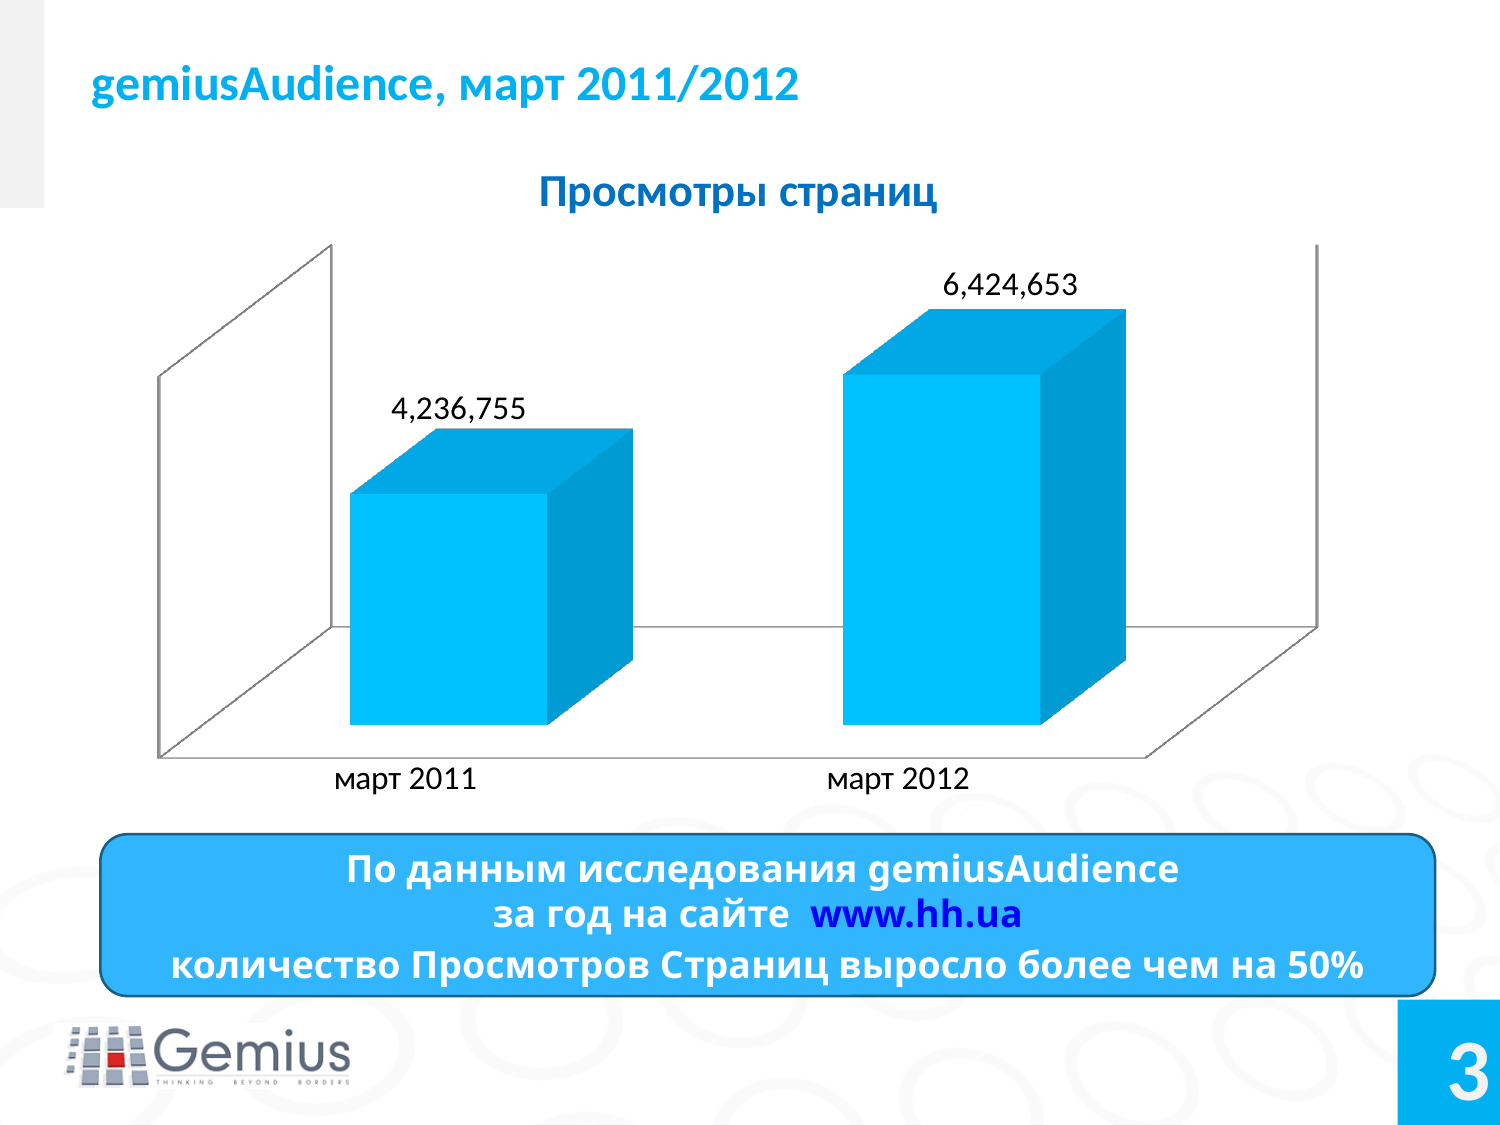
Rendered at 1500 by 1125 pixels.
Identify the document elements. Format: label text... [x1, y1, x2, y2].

title gemiusAudience, март 2011/2012 [76, 42, 1268, 112]
text_box По данным исследования gemiusAudience за год на сайте www.hh.ua количество Просмотров Страниц выросло более чем на 50% [100, 834, 1436, 997]
picture [0, 751, 1500, 1125]
chart [123, 136, 1353, 811]
